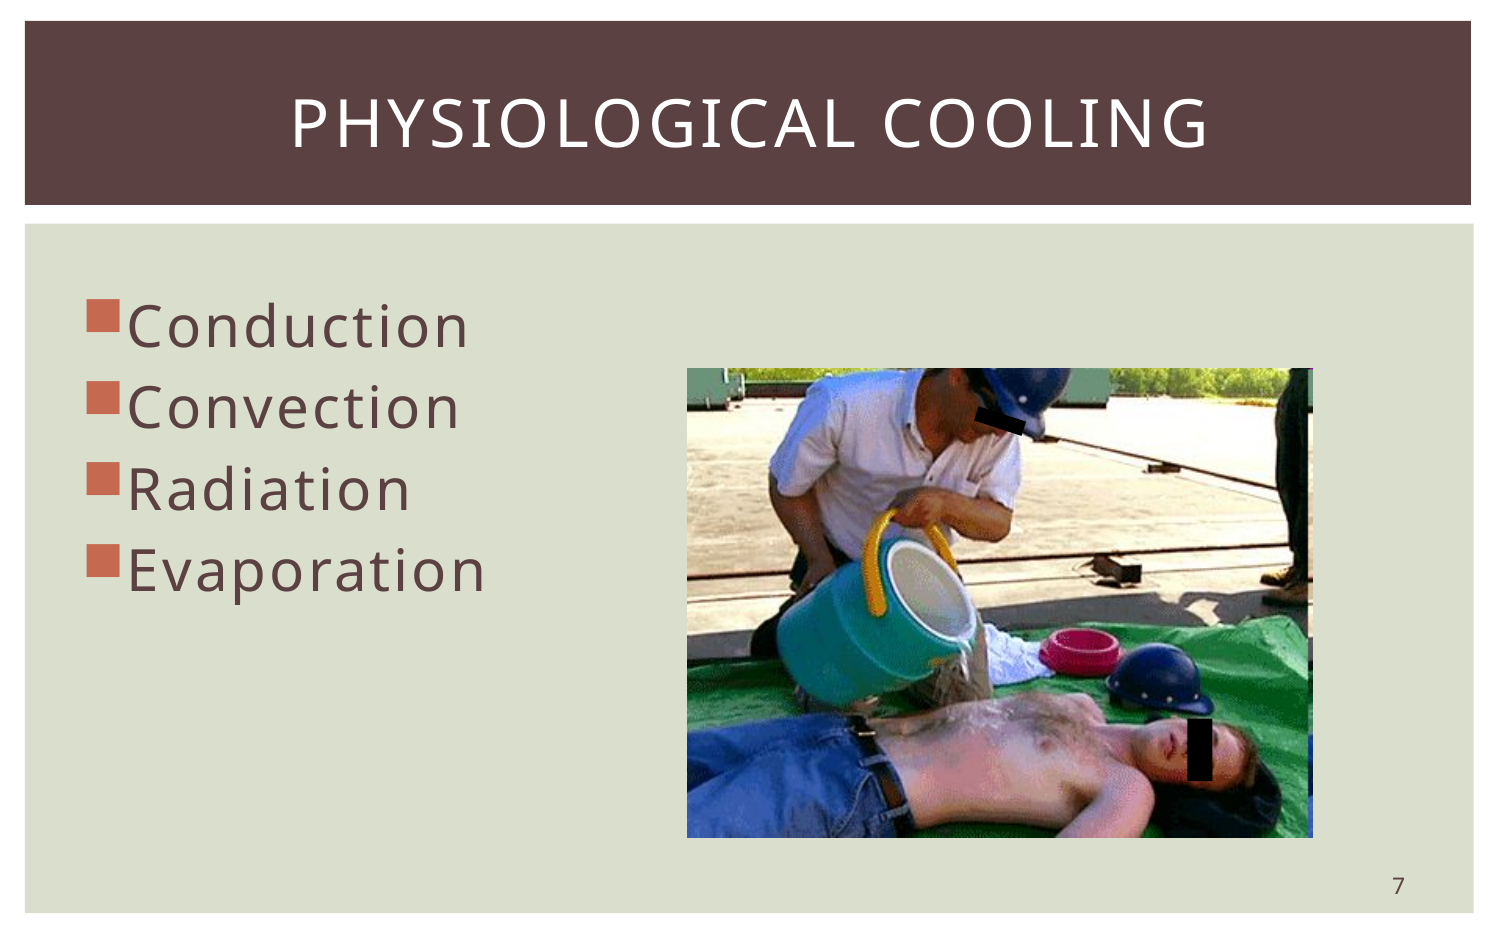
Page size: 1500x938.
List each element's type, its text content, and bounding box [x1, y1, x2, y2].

slide_number 7 [1349, 867, 1448, 908]
title Physiological cooling [62, 48, 1438, 193]
list Conduction Convection Radiation Evaporation [58, 281, 1438, 884]
picture [687, 368, 1313, 838]
